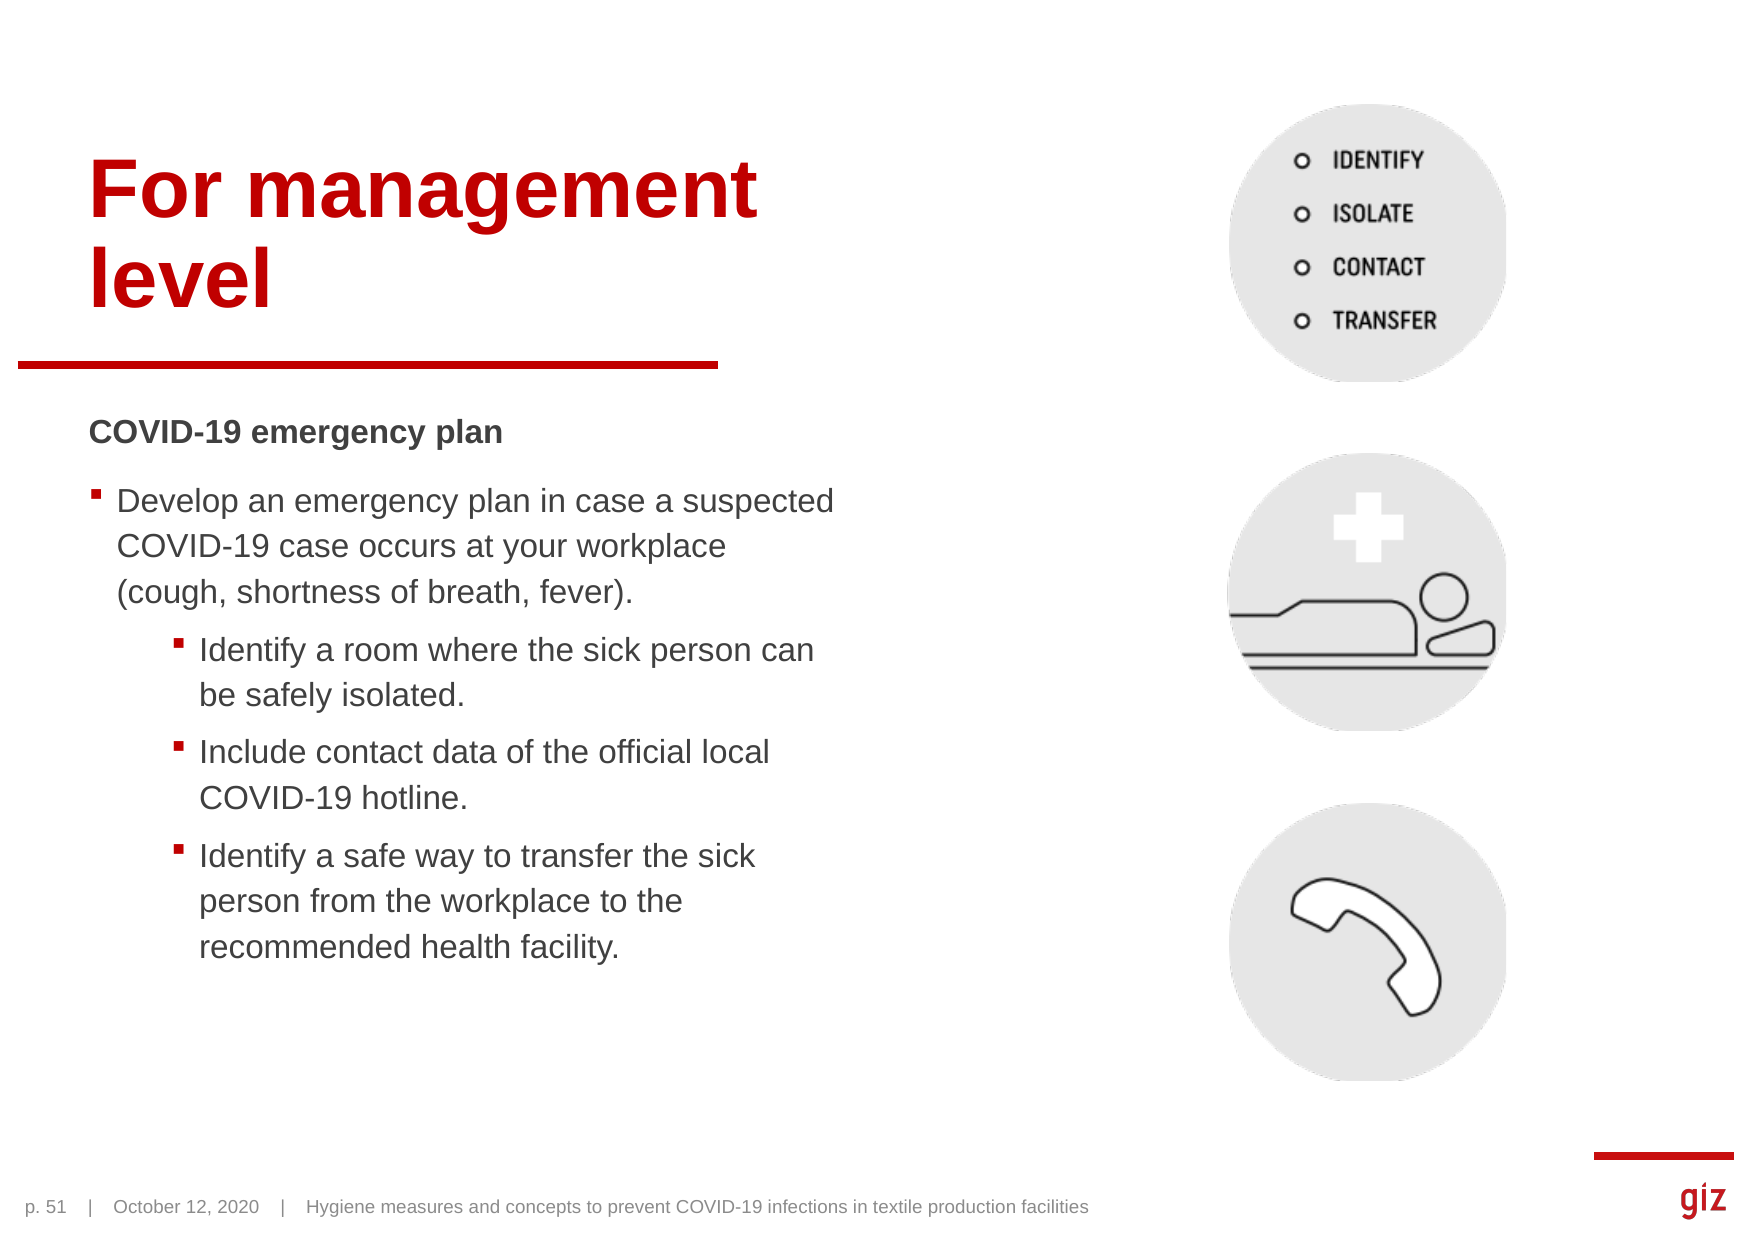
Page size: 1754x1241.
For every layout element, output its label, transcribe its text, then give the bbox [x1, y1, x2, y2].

text_box COVID-19 emergency plan Develop an emergency plan in case a suspected COVID-19 case occurs at your workplace (cough, shortness of breath, fever). Identify a room where the sick person can be safely isolated. Include contact data of the official local COVID-19 hotline. Identify a safe way to transfer the sick person from the workplace to the recommended health facility. [73, 396, 857, 1138]
text_box p. 51 | October 12, 2020 | Hygiene measures and concepts to prevent COVID-19 infections in textile production facilities [9, 1200, 1754, 1234]
picture [1229, 104, 1507, 382]
picture [1680, 1181, 1731, 1221]
picture [1174, 453, 1507, 731]
text_box For management level [73, 54, 877, 334]
picture [1229, 803, 1507, 1081]
